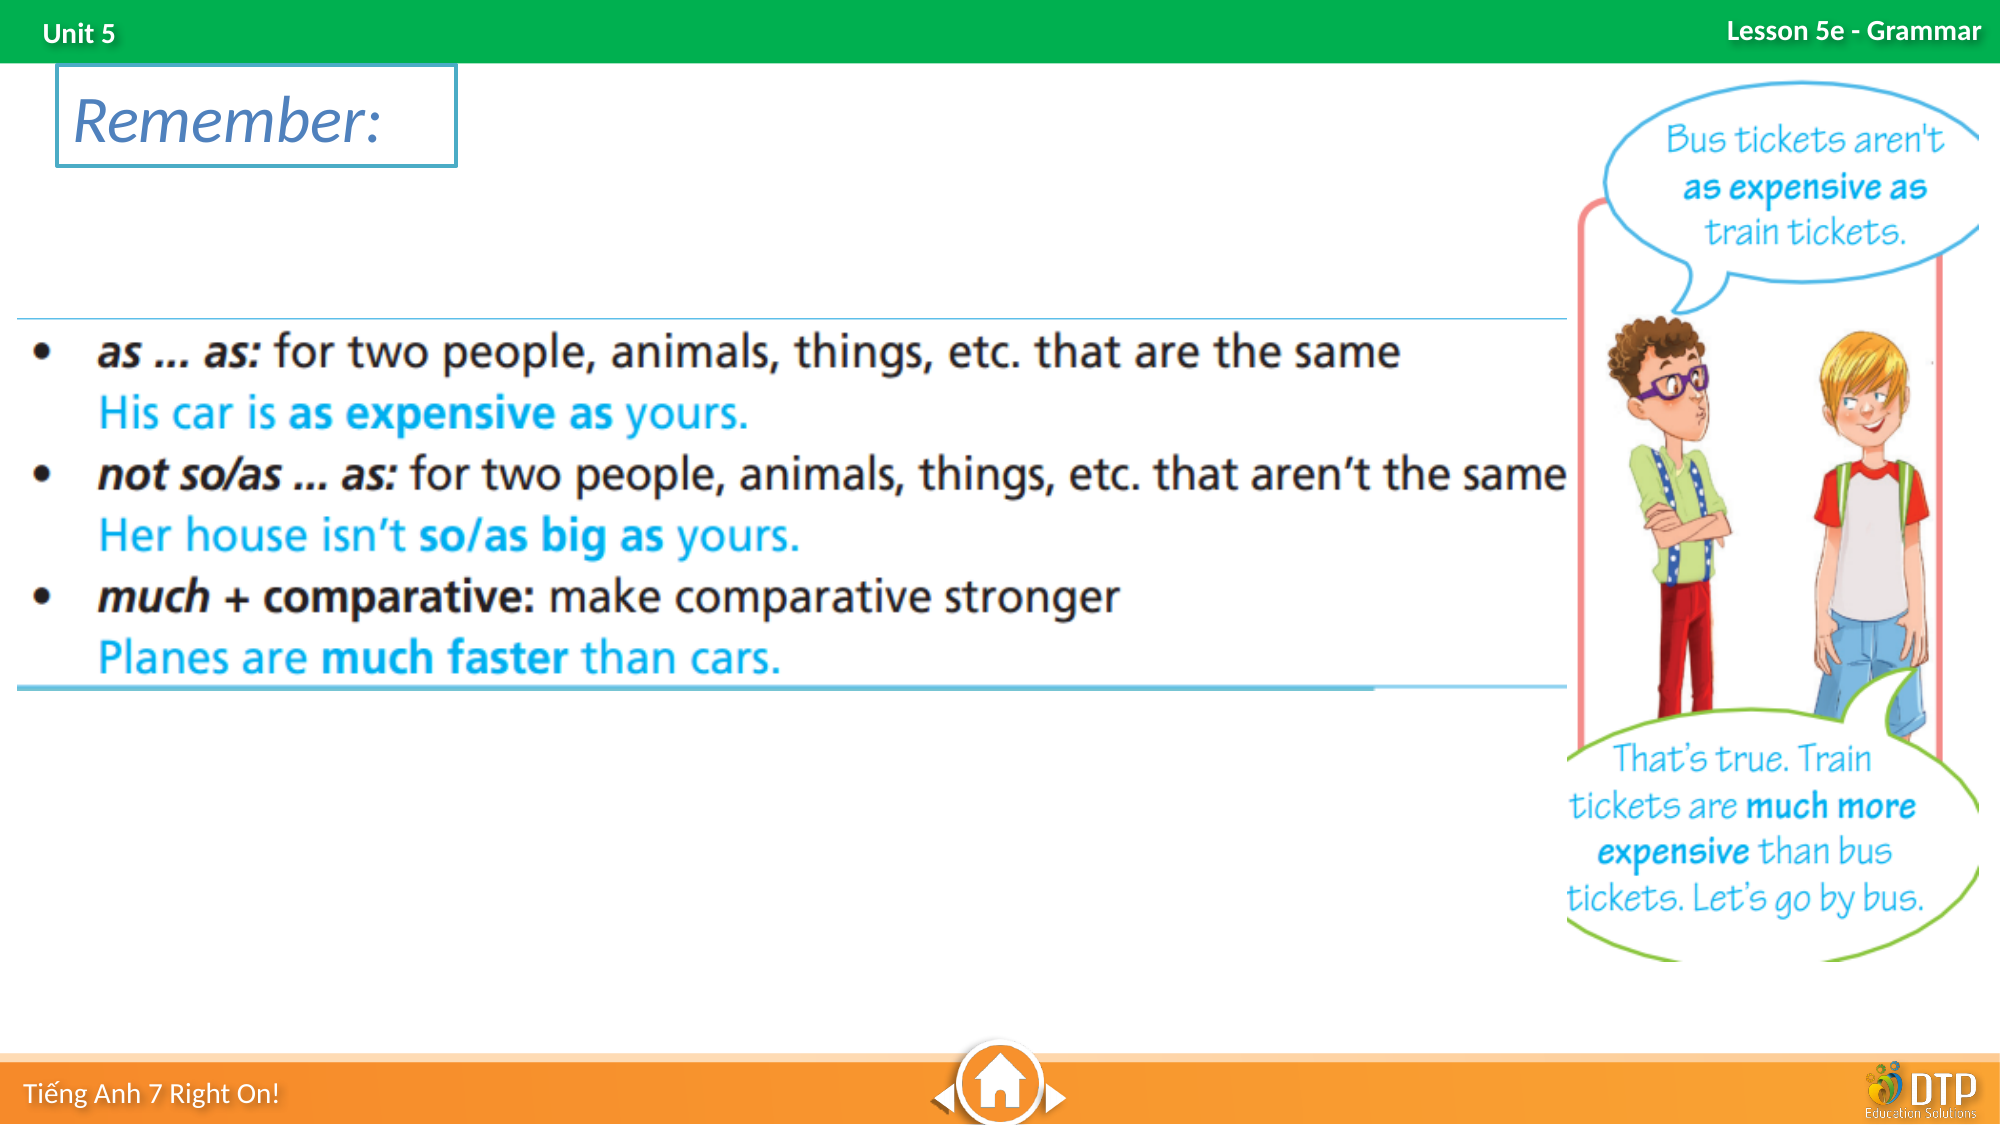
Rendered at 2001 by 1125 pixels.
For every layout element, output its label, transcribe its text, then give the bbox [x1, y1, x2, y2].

text_box Remember: [55, 63, 458, 168]
picture [0, 64, 2000, 1125]
